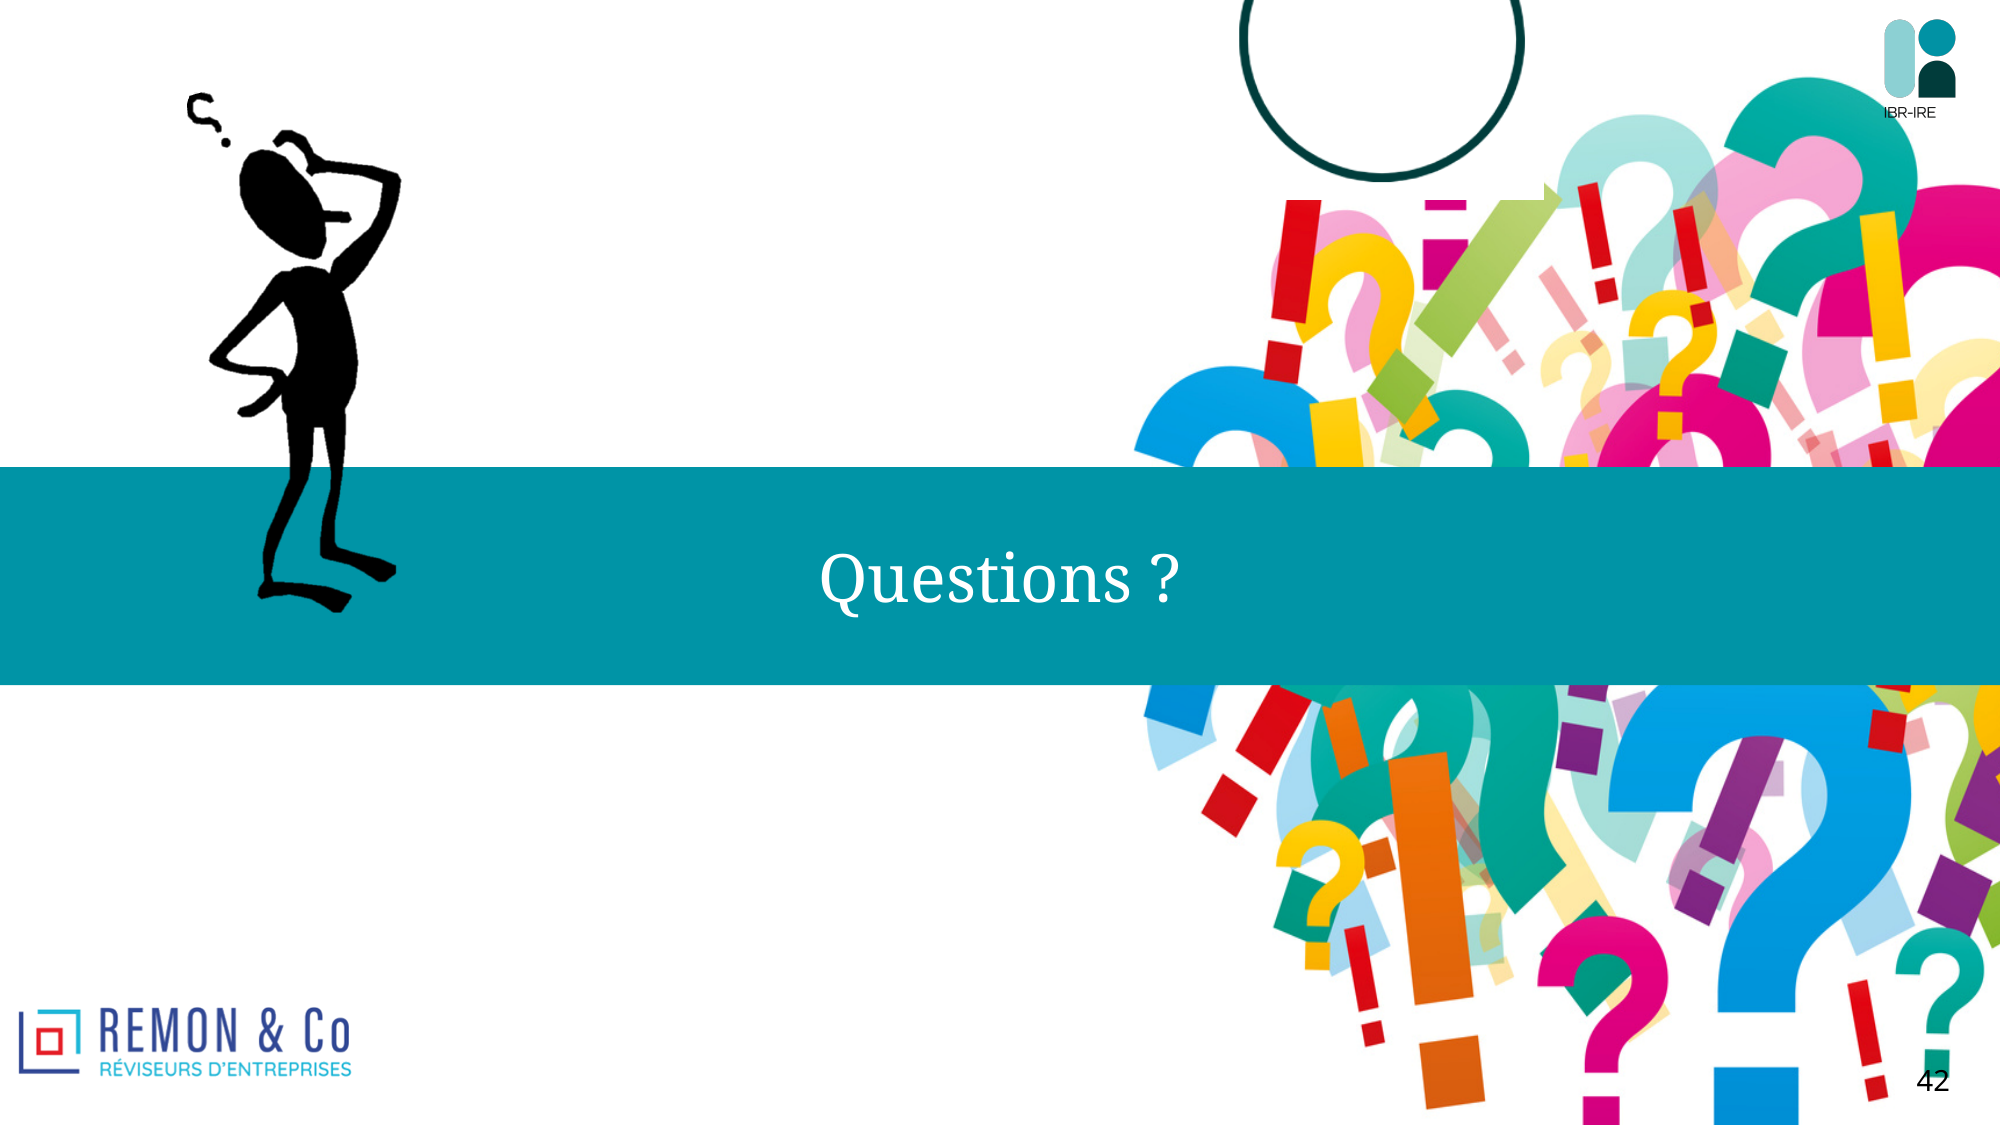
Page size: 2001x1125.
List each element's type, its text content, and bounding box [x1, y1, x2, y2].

picture [11, 1006, 355, 1082]
text_box Questions ? [0, 467, 1123, 686]
picture [1123, 0, 2000, 1125]
picture [181, 91, 406, 613]
